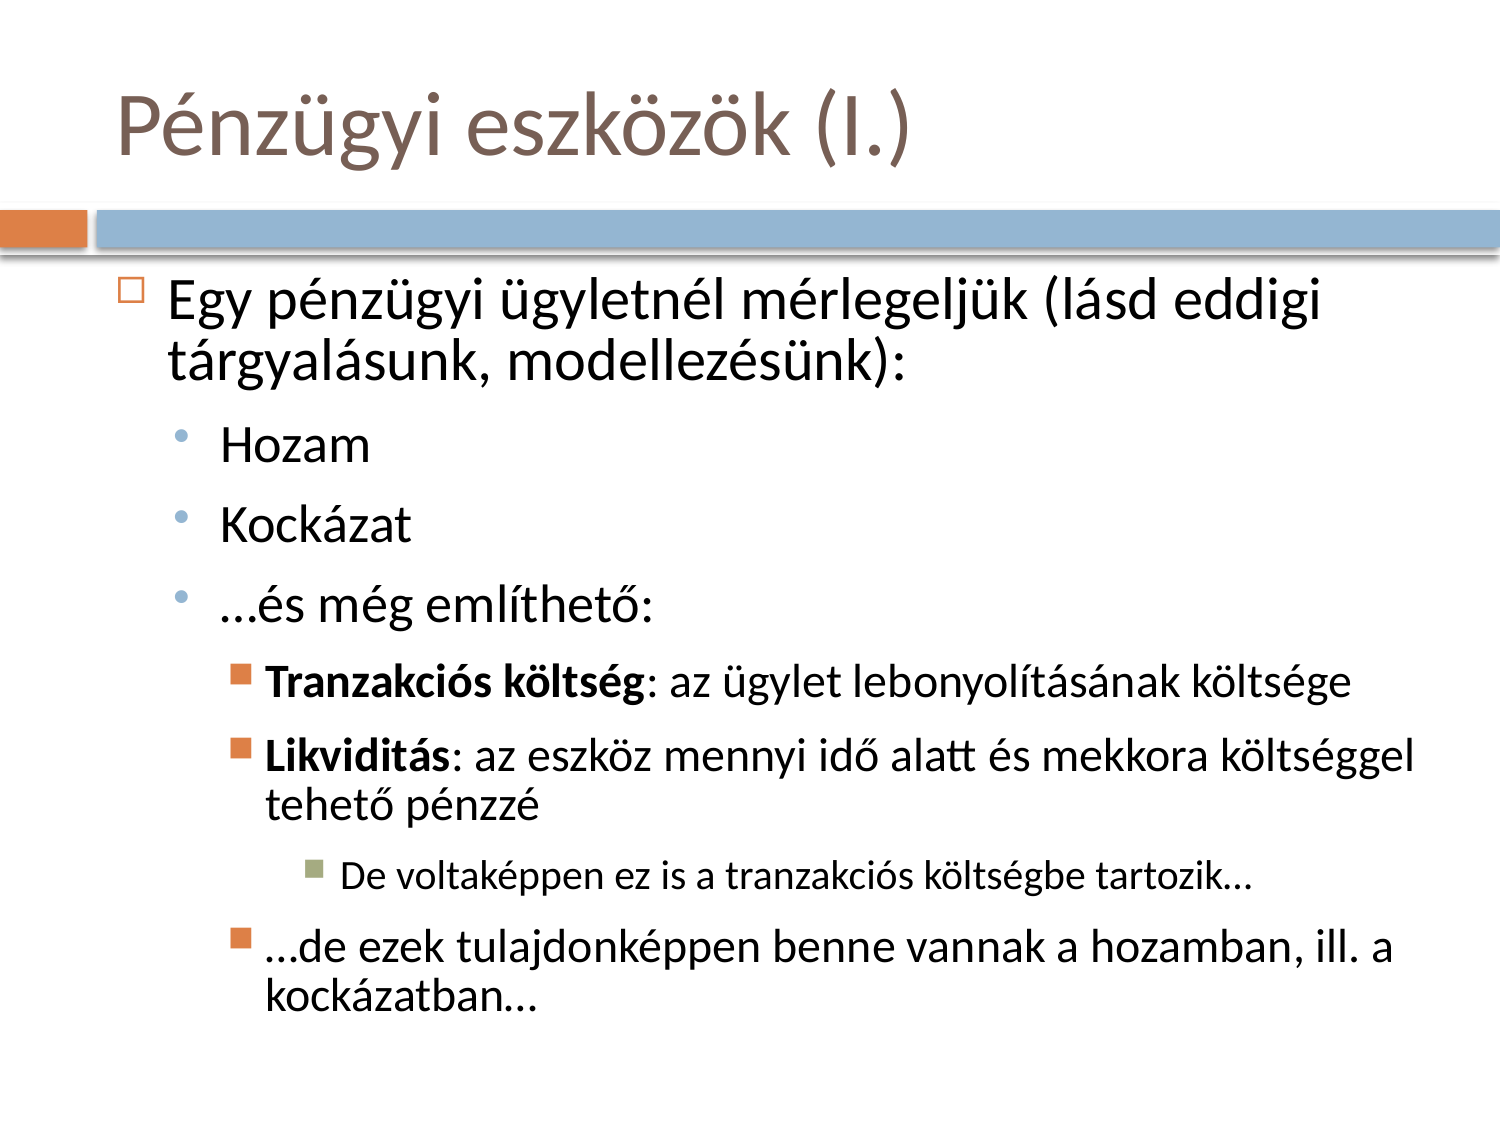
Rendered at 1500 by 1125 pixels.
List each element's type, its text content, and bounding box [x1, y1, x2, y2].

list Egy pénzügyi ügyletnél mérlegeljük (lásd eddigi tárgyalásunk, modellezésünk): Hozam Kockázat …és még említhető: Tranzakciós költség: az ügylet lebonyolításának költsége Likviditás: az eszköz mennyi idő alatt és mekkora költséggel tehető pénzzé De voltaképpen ez is a tranzakciós költségbe tartozik… …de ezek tulajdonképpen benne vannak a hozamban, ill. a kockázatban… [100, 262, 1438, 1094]
title Pénzügyi eszközök (I.) [100, 37, 1438, 200]
